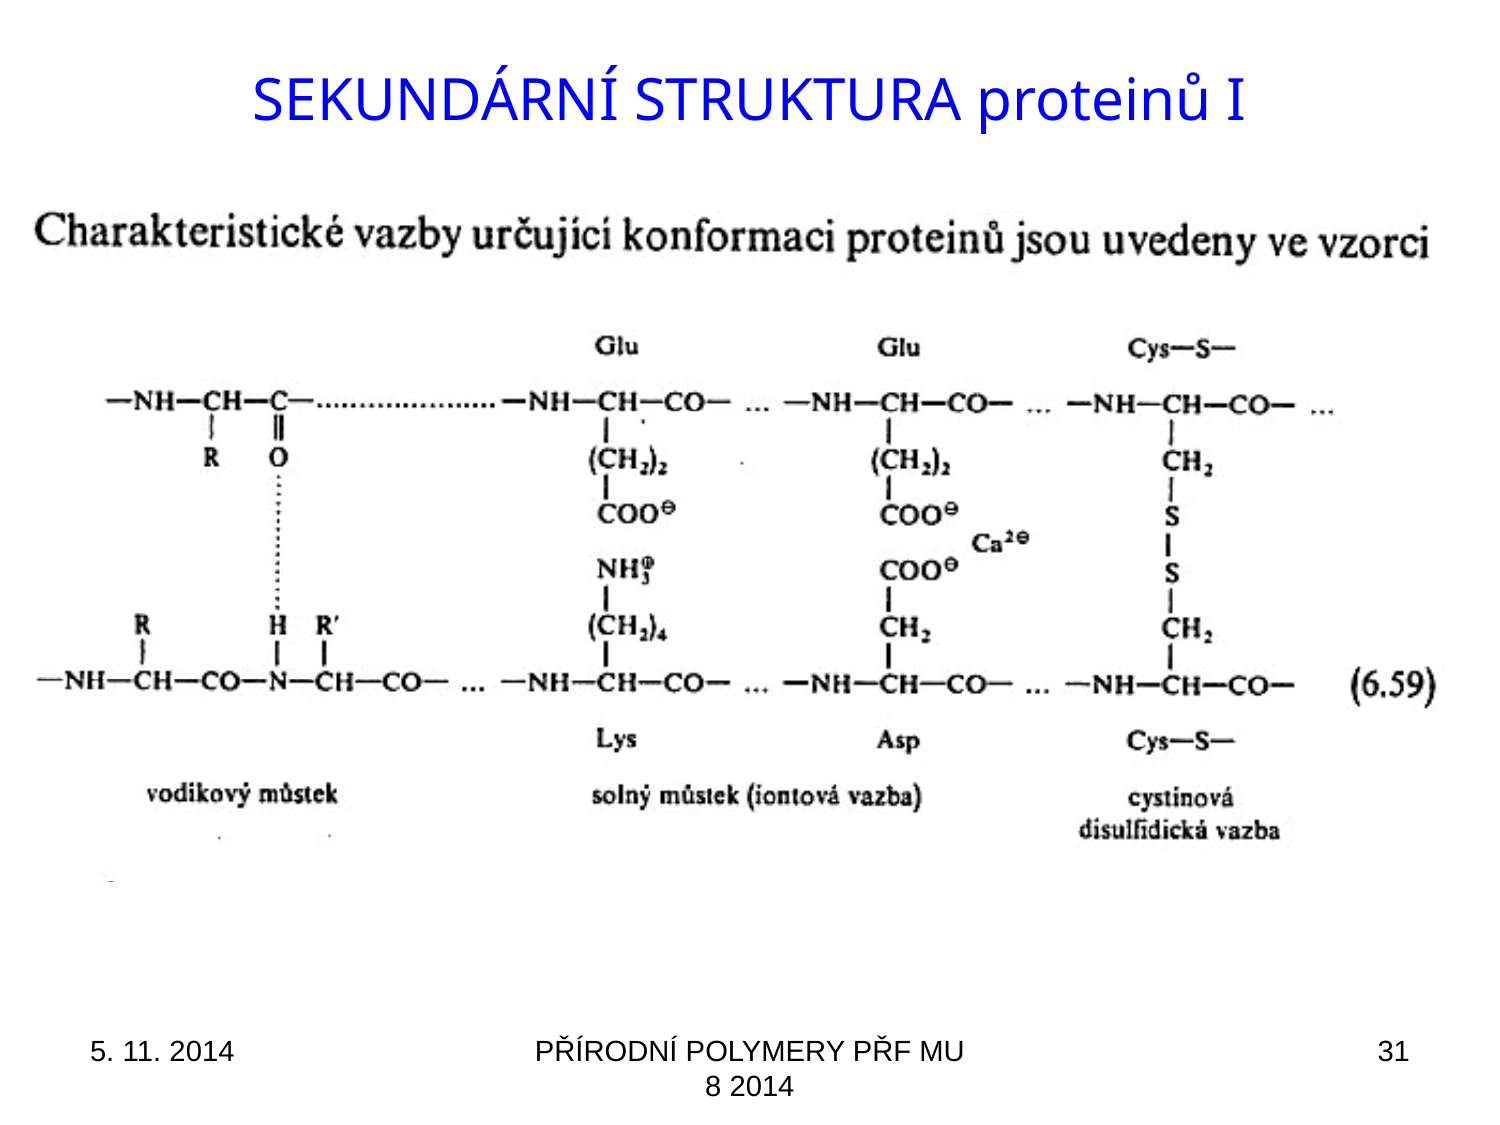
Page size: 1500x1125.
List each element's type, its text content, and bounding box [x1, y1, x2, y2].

picture [24, 207, 1462, 882]
title SEKUNDÁRNÍ STRUKTURA proteinů I [74, 44, 1426, 150]
slide_number 5. 11. 2014 [74, 1024, 426, 1103]
slide_number 31 [1074, 1024, 1426, 1103]
footer PŘÍRODNÍ POLYMERY PŘF MU 8 2014 [512, 1024, 988, 1103]
